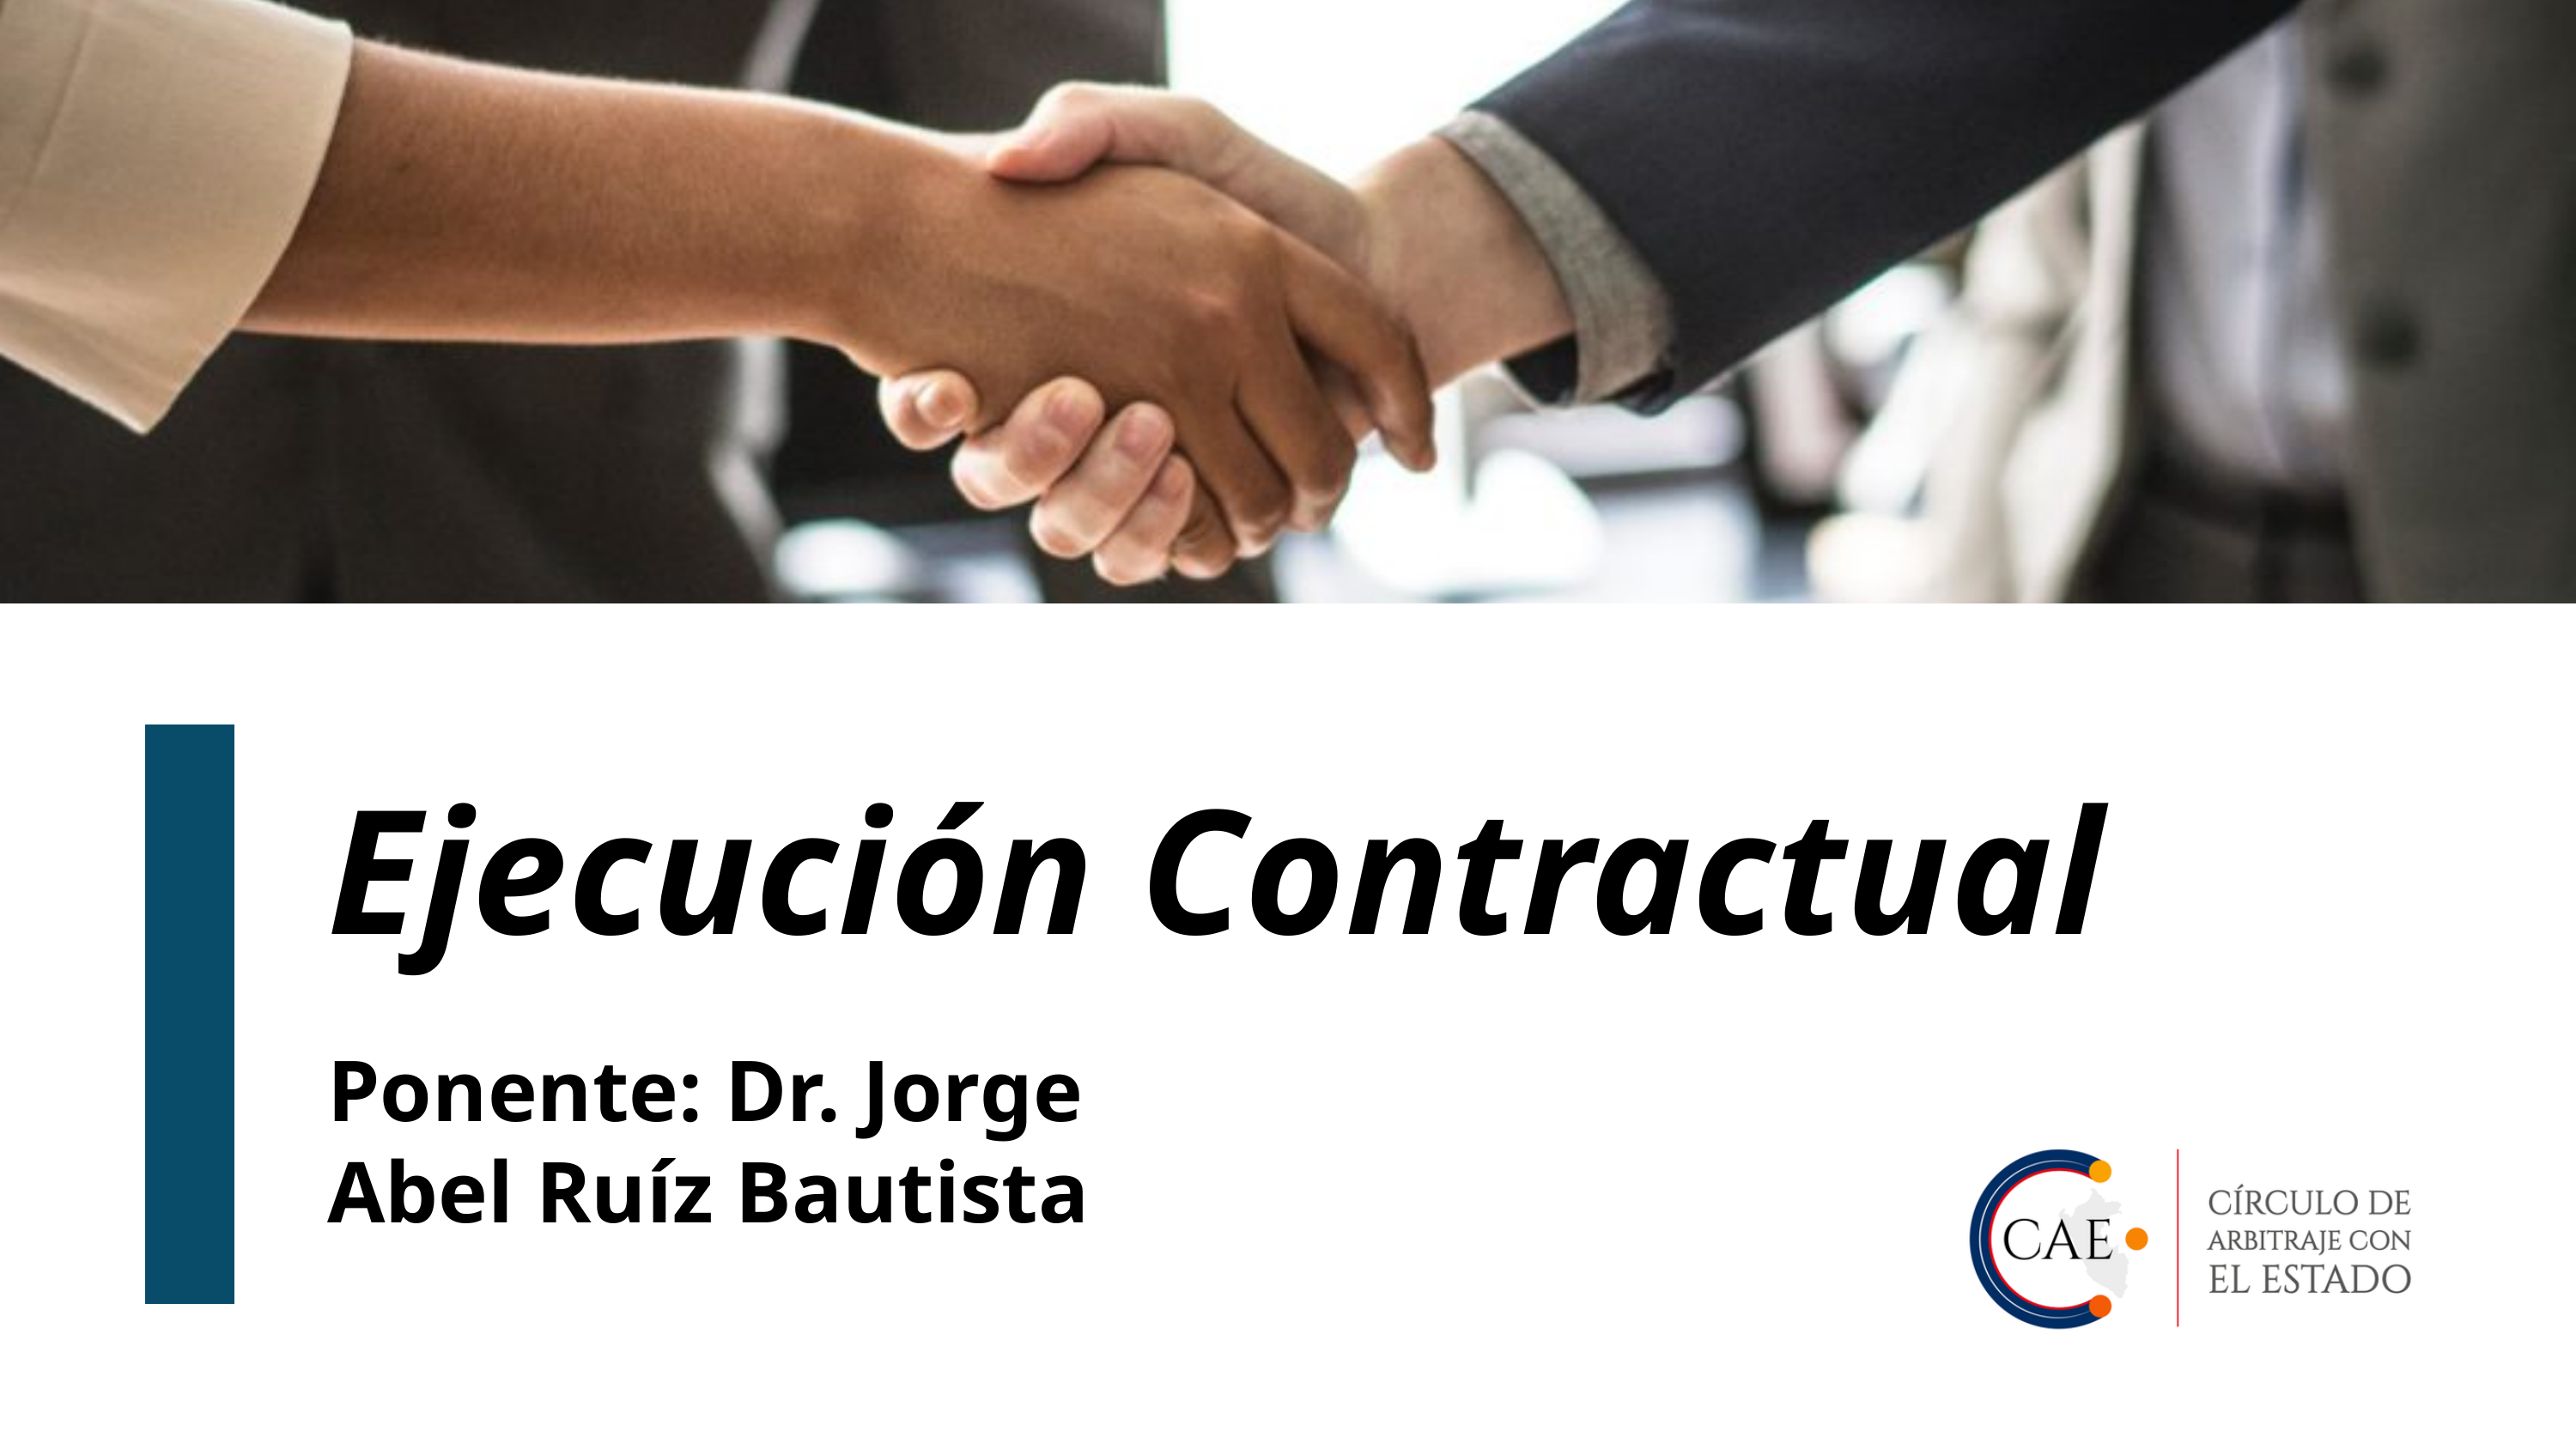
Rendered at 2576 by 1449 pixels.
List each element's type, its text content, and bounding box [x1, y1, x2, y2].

text_box Ejecución Contractual [327, 761, 2172, 969]
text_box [0, 0, 2576, 603]
text_box [1955, 1128, 2432, 1353]
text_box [144, 724, 234, 1304]
text_box Ponente: Dr. Jorge Abel Ruíz Bautista [327, 1037, 1249, 1240]
